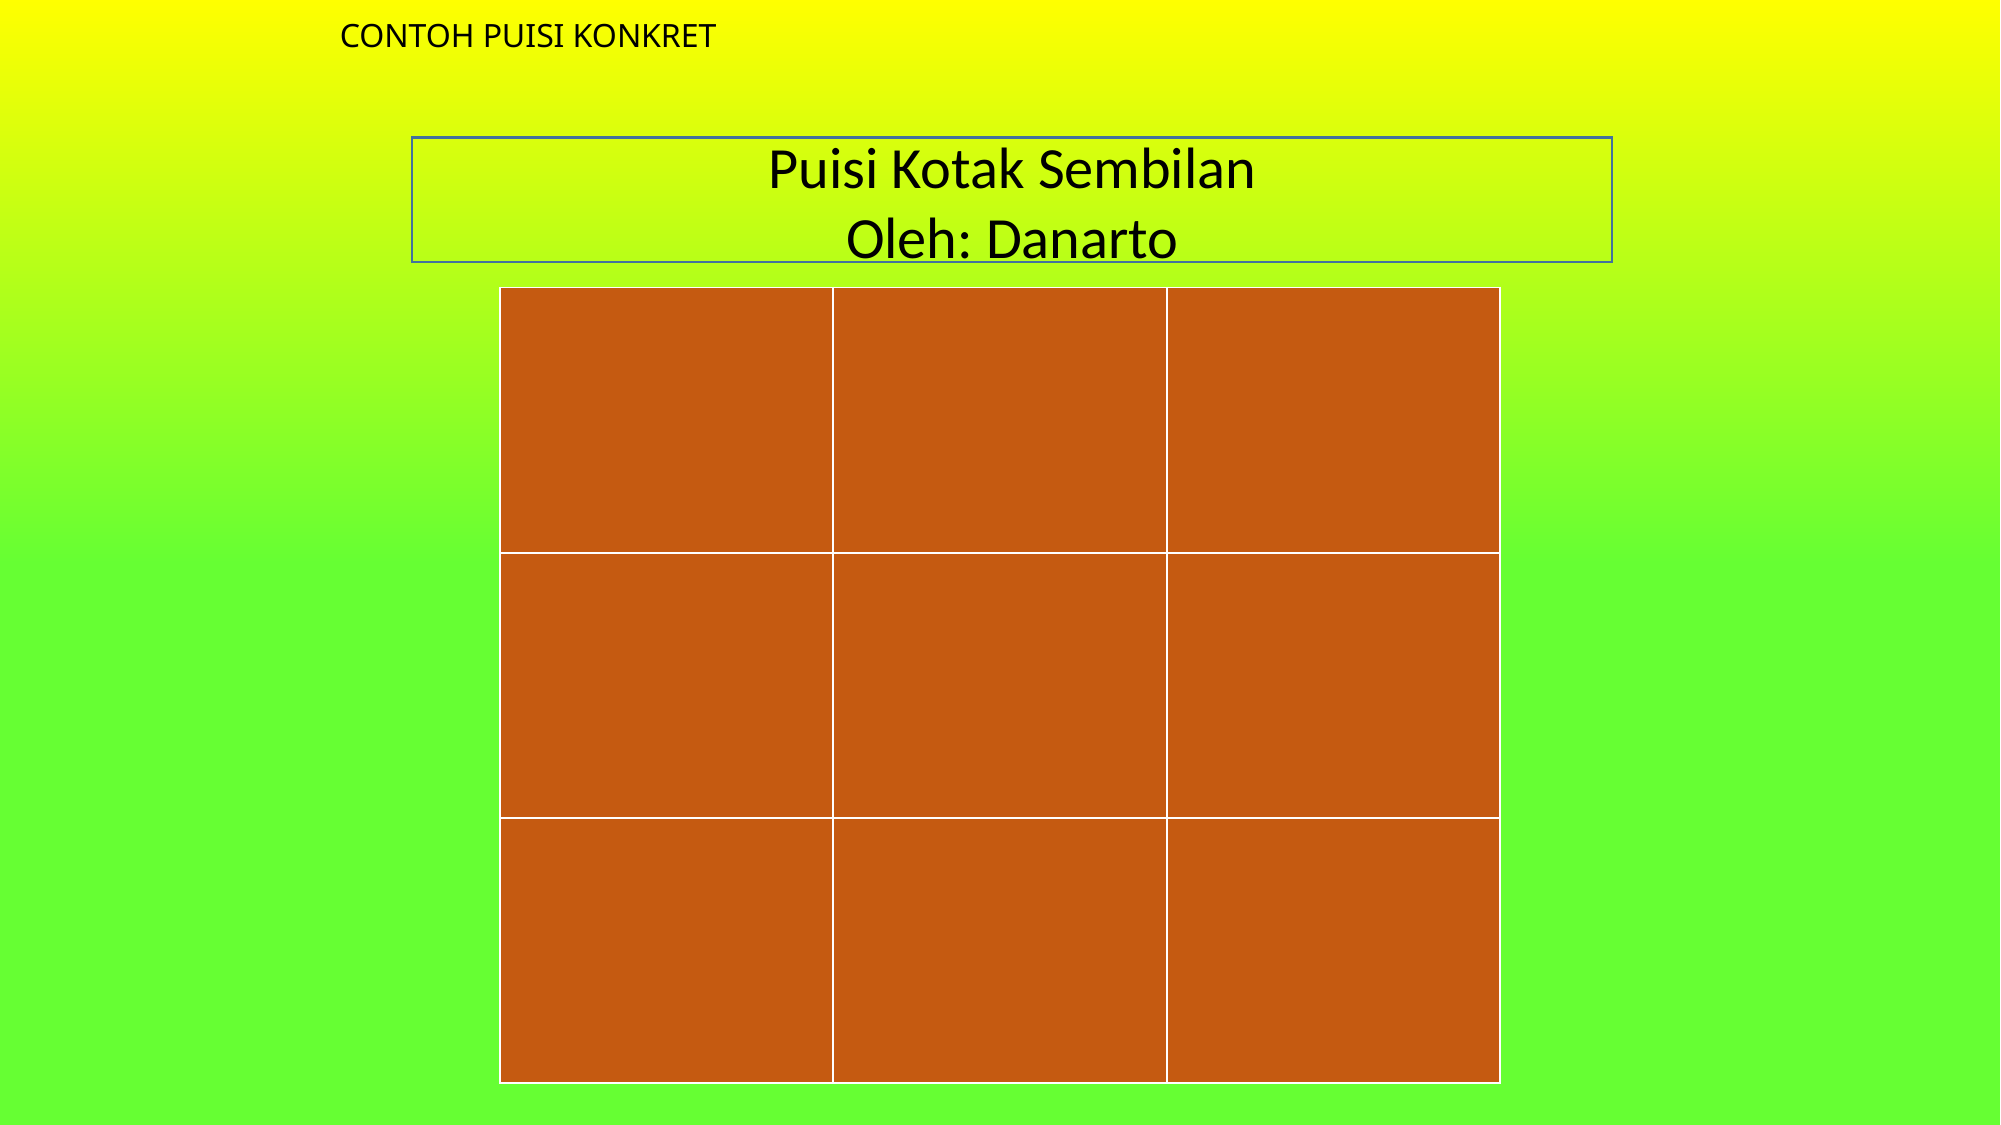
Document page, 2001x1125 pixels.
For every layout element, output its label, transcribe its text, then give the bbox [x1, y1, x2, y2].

table_header [1168, 288, 1499, 552]
table_cell [834, 554, 1166, 817]
table_cell [1168, 819, 1499, 1082]
text_box Puisi Kotak Sembilan Oleh: Danarto [411, 136, 1613, 263]
table_cell [1168, 554, 1499, 817]
table_header [834, 288, 1166, 552]
table_cell [834, 819, 1166, 1082]
table_cell [501, 819, 832, 1082]
table_header [501, 288, 832, 552]
title CONTOH PUISI KONKRET [324, 12, 1675, 63]
table_cell [501, 554, 832, 817]
